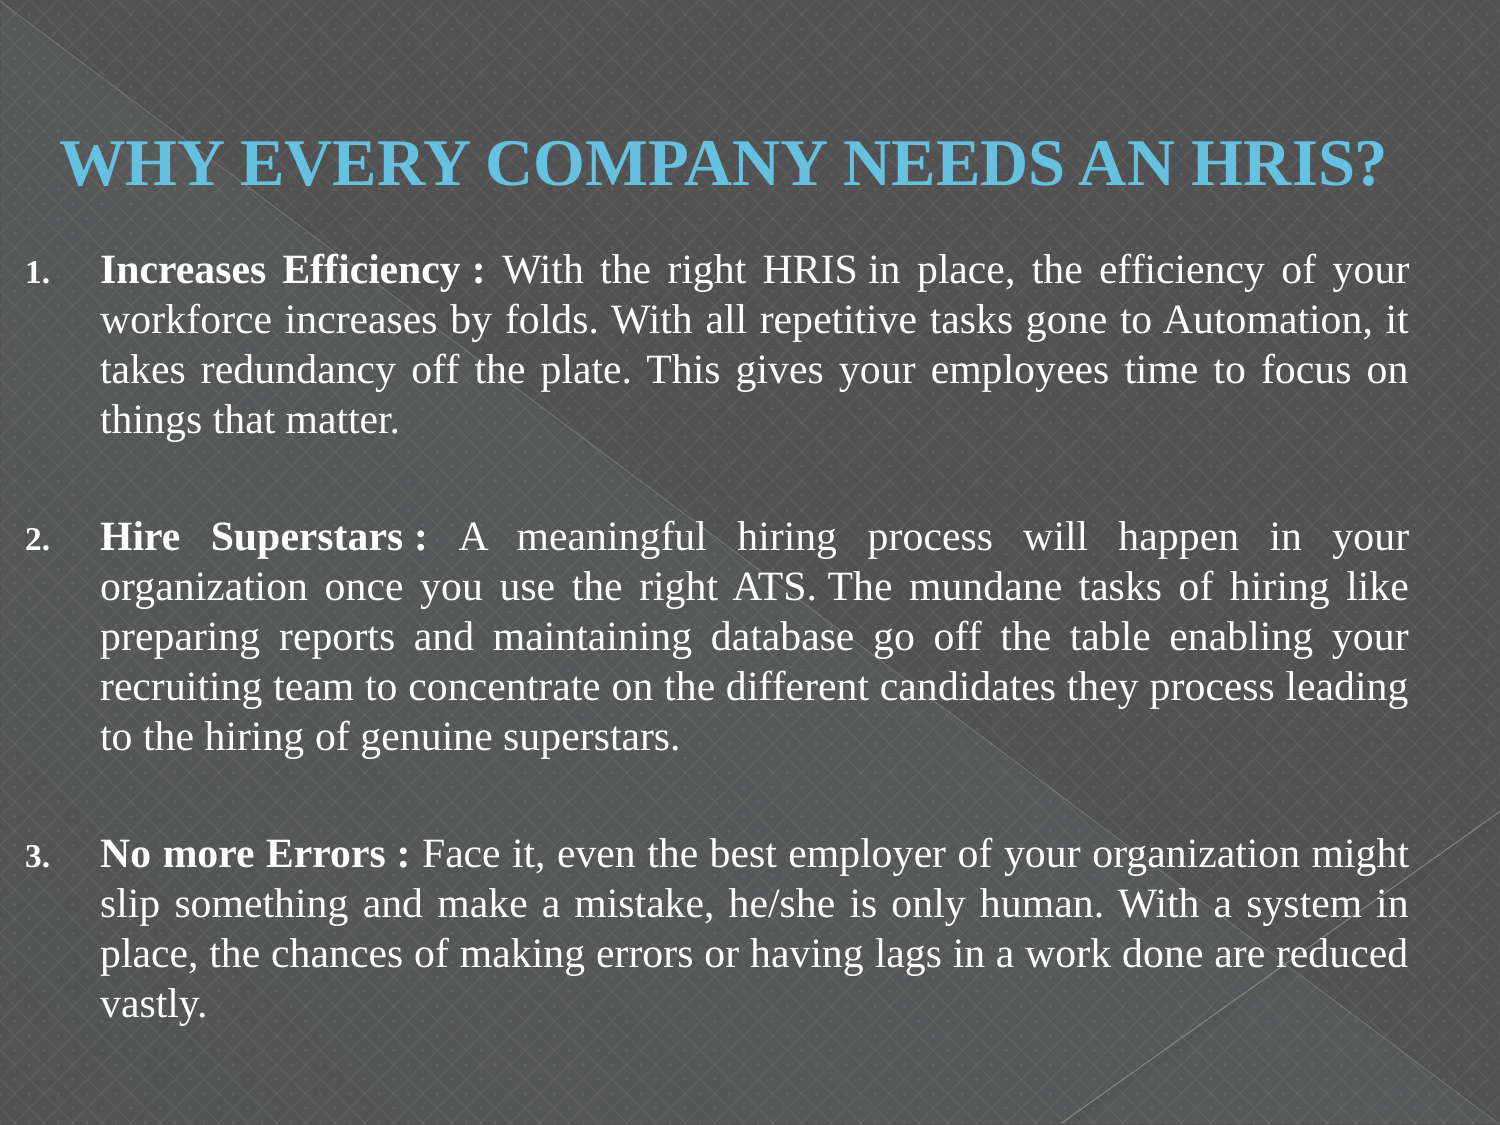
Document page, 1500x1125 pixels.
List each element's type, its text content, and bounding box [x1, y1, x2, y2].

title WHY EVERY COMPANY NEEDS AN HRIS? [0, 43, 1500, 274]
list Increases Efficiency : With the right HRIS in place, the efficiency of your workforce increases by folds. With all repetitive tasks gone to Automation, it takes redundancy off the plate. This gives your employees time to focus on things that matter. Hire Superstars : A meaningful hiring process will happen in your organization once you use the right ATS. The mundane tasks of hiring like preparing reports and maintaining database go off the table enabling your recruiting team to concentrate on the different candidates they process leading to the hiring of genuine superstars. No more Errors : Face it, even the best employer of your organization might slip something and make a mistake, he/she is only human. With a system in place, the chances of making errors or having lags in a work done are reduced vastly. [0, 234, 1425, 1059]
